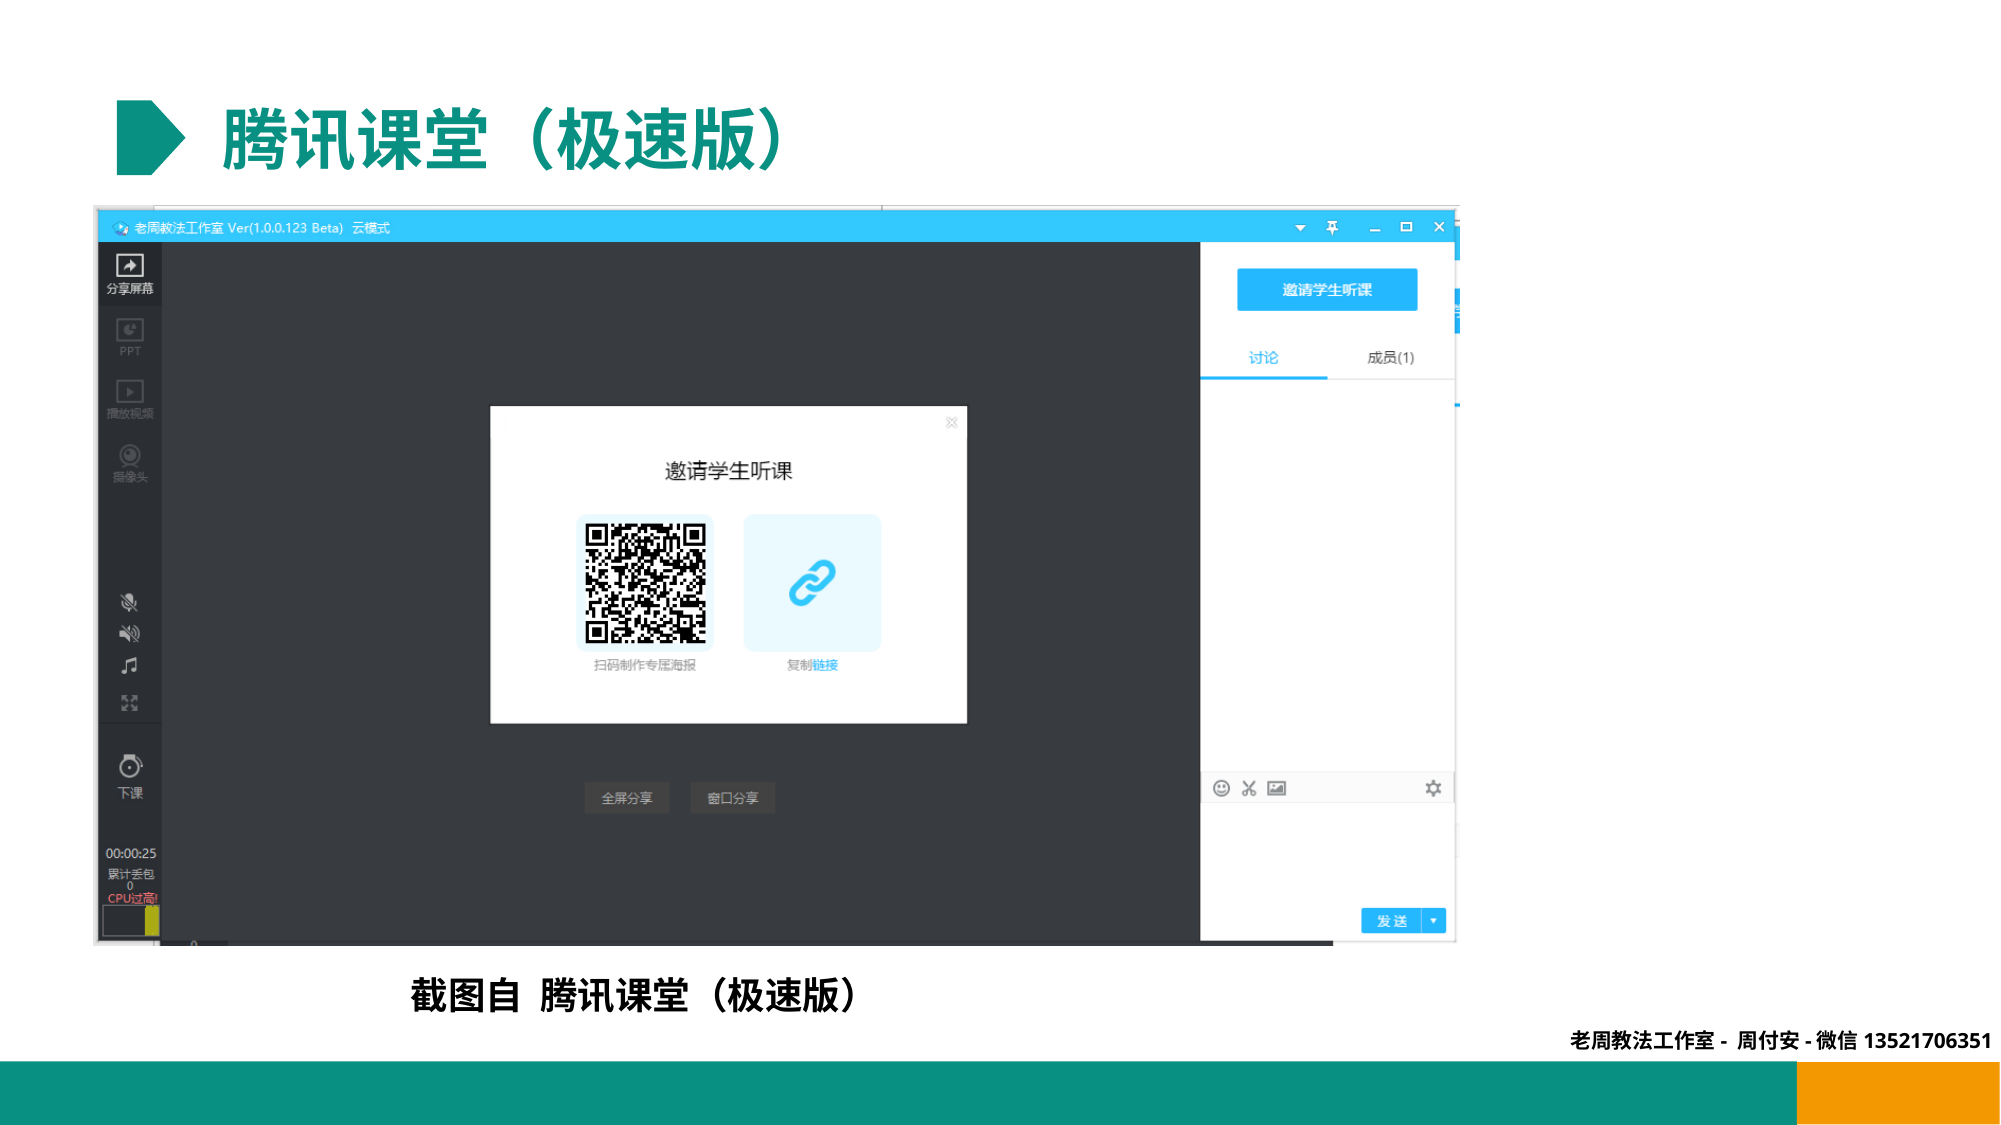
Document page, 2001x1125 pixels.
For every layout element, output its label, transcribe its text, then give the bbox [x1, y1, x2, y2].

picture [93, 205, 1460, 946]
text_box 腾讯课堂（极速版） [208, 99, 1704, 187]
text_box 截图自 腾讯课堂（极速版） [395, 964, 893, 1025]
